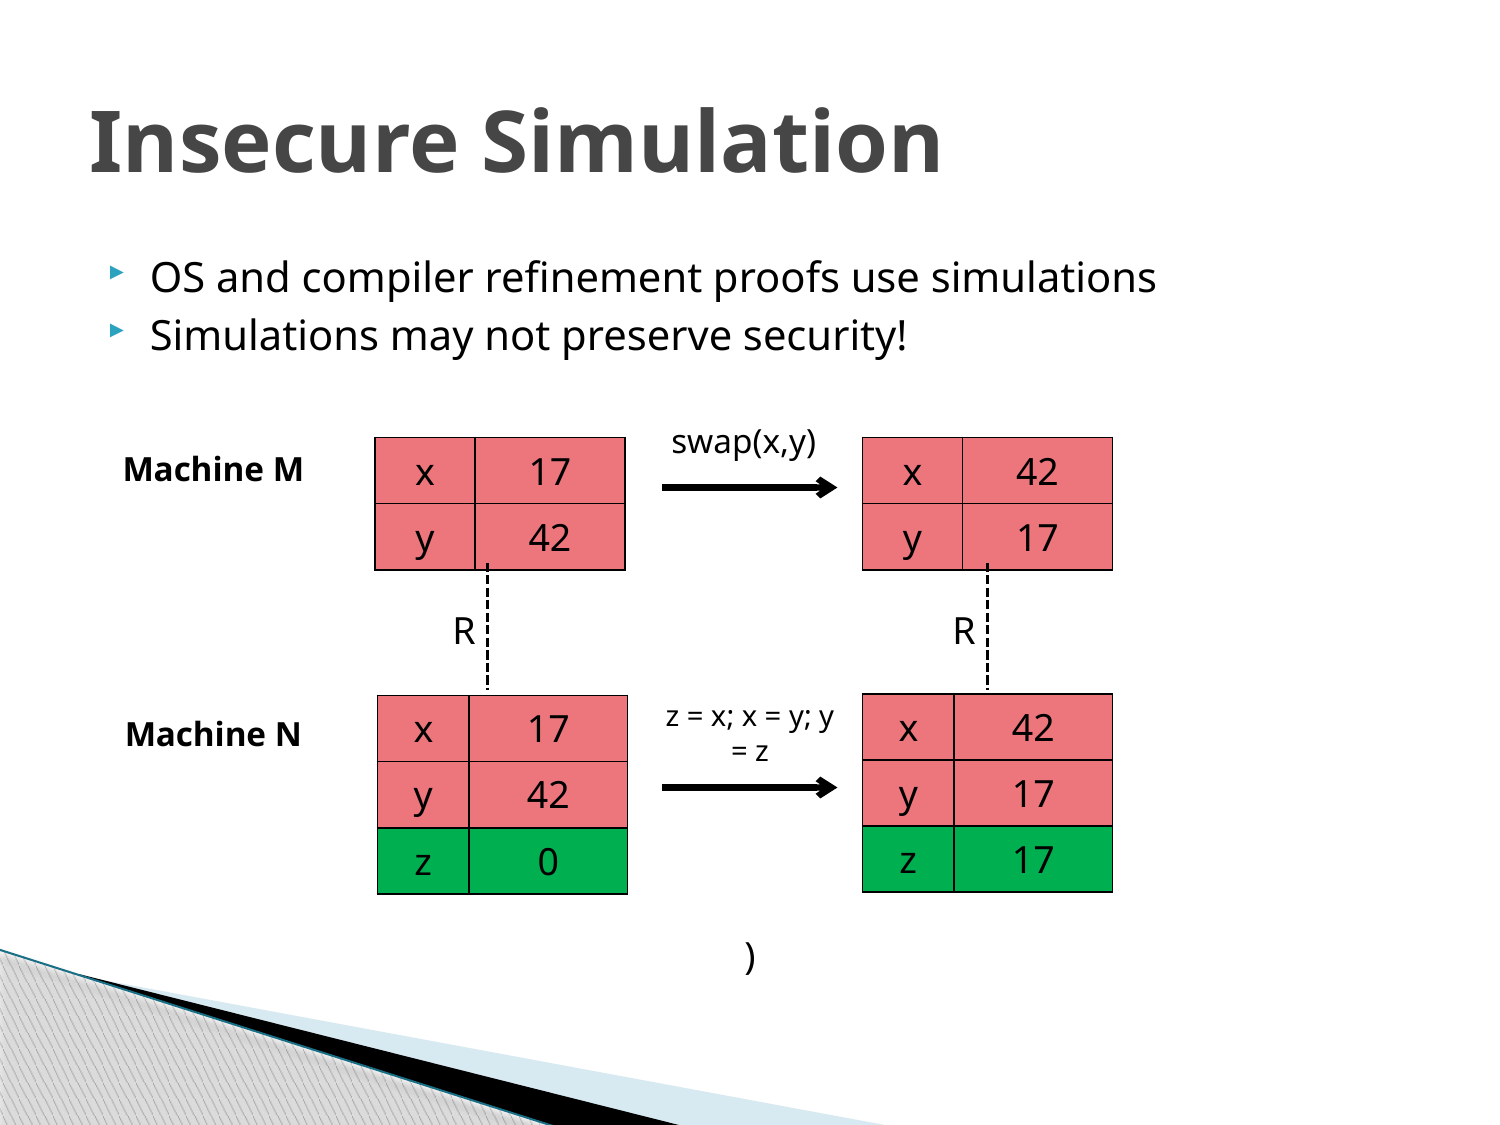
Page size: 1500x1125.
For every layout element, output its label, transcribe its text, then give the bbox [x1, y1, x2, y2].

text_box Machine M [38, 440, 389, 496]
table_header 42 [963, 438, 1112, 503]
table_cell 17 [955, 761, 1112, 825]
table_cell 17 [955, 827, 1112, 891]
table_header x [376, 438, 474, 503]
text_box z = x; x = y; y = z [643, 690, 857, 775]
table_cell 0 [470, 829, 627, 893]
table_cell y [378, 762, 468, 827]
table_cell 42 [476, 504, 624, 569]
table_cell z [863, 827, 953, 891]
table_header 42 [955, 695, 1112, 759]
table_cell z [378, 829, 468, 893]
table_header 17 [470, 696, 627, 761]
table_cell y [376, 504, 474, 569]
table_header 17 [476, 438, 624, 503]
text_box R [937, 599, 982, 660]
table_cell 17 [963, 504, 1112, 569]
table_cell 42 [470, 762, 627, 827]
text_box swap(x,y) [637, 412, 850, 468]
text_box R [437, 599, 482, 660]
list OS and compiler refinement proofs use simulations Simulations may not preserve security! [75, 243, 1425, 986]
text_box Machine N [38, 705, 389, 761]
table_header x [863, 695, 953, 759]
table_cell y [863, 761, 953, 825]
title Insecure Simulation [75, 45, 1425, 233]
table_header x [378, 696, 468, 761]
table_header x [863, 438, 962, 503]
table_cell y [863, 504, 962, 569]
